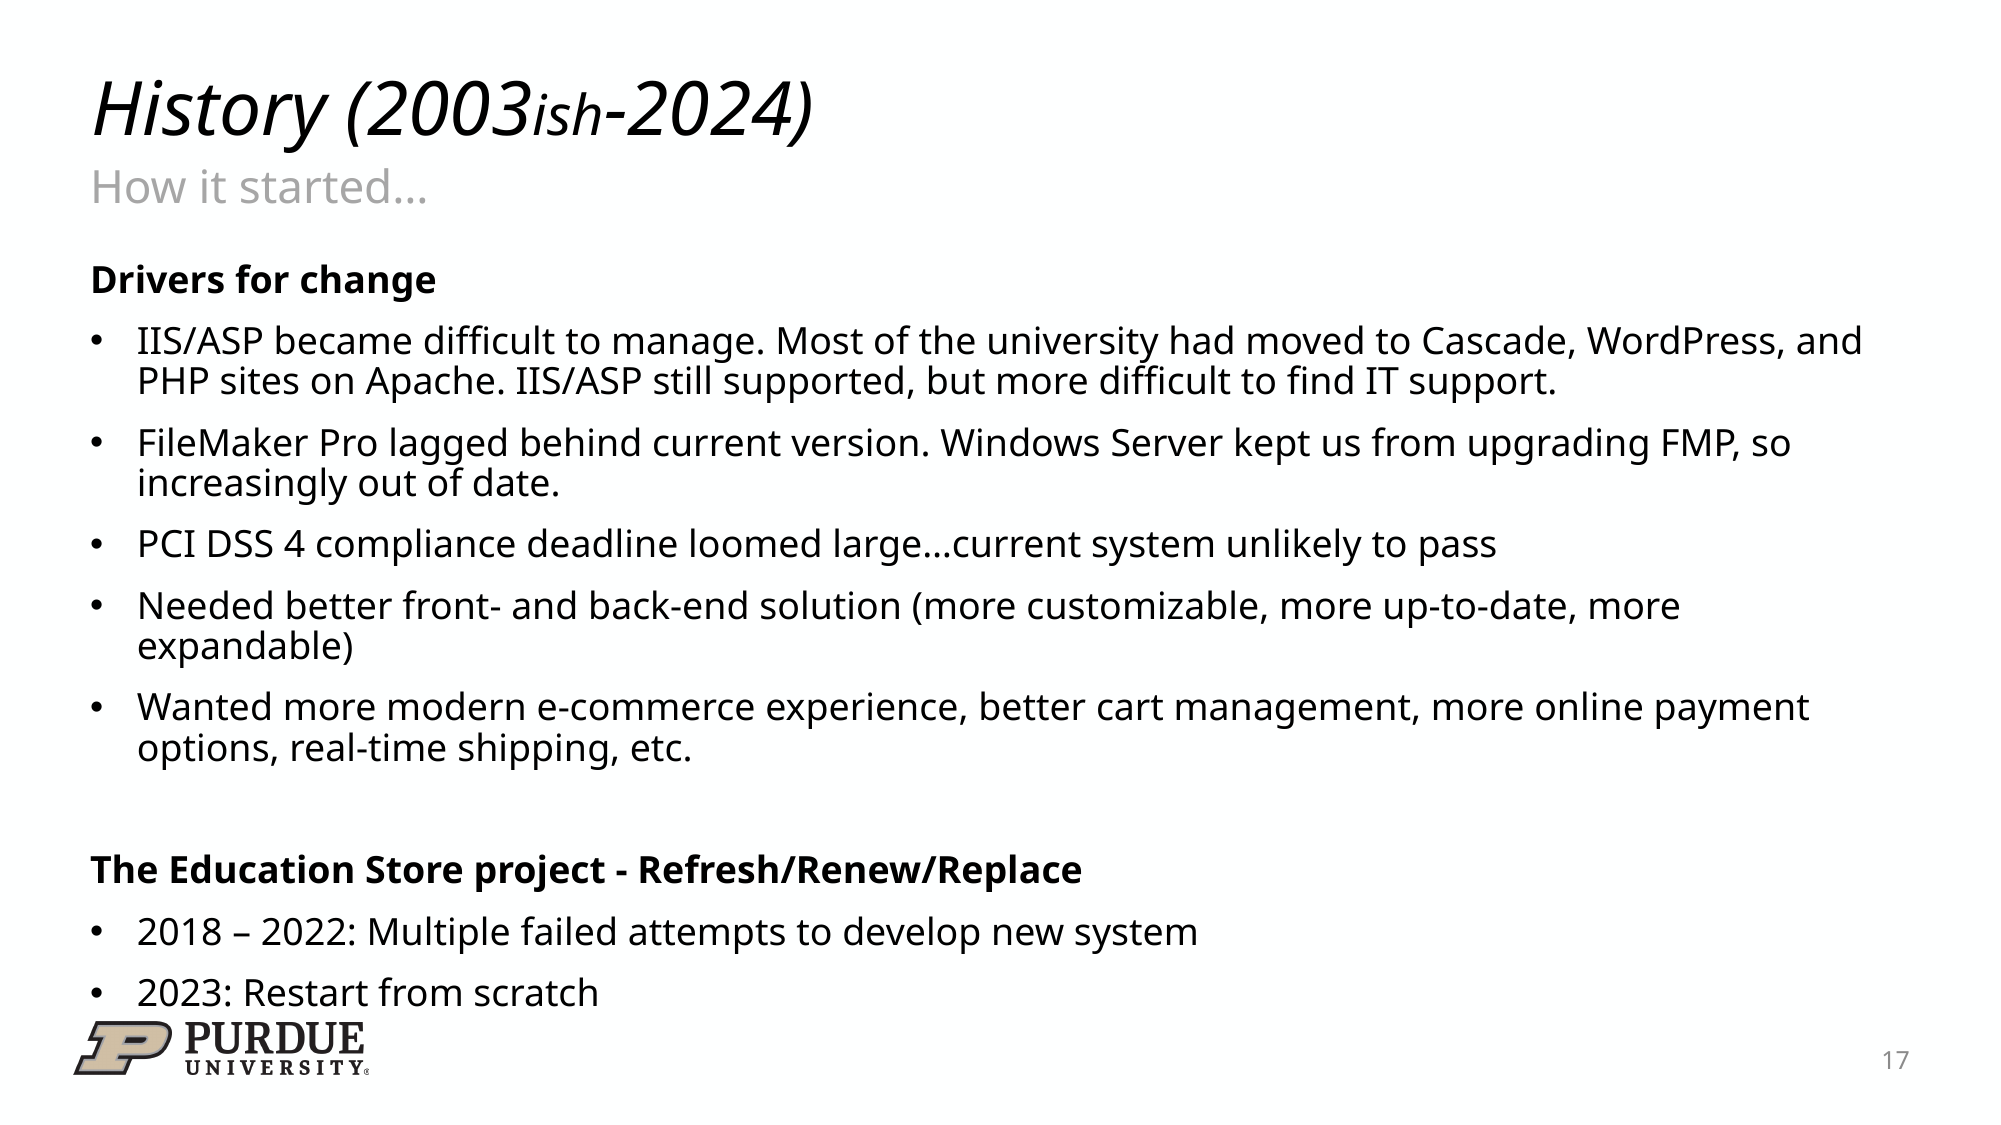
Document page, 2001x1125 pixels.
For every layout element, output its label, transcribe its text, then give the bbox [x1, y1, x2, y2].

list Drivers for change IIS/ASP became difficult to manage. Most of the university had moved to Cascade, WordPress, and PHP sites on Apache. IIS/ASP still supported, but more difficult to find IT support. FileMaker Pro lagged behind current version. Windows Server kept us from upgrading FMP, so increasingly out of date. PCI DSS 4 compliance deadline loomed large…current system unlikely to pass Needed better front- and back-end solution (more customizable, more up-to-date, more expandable) Wanted more modern e-commerce experience, better cart management, more online payment options, real-time shipping, etc. The Education Store project - Refresh/Renew/Replace 2018 – 2022: Multiple failed attempts to develop new system 2023: Restart from scratch [75, 253, 1924, 984]
list How it started… [75, 156, 1925, 217]
title History (2003ish-2024) [76, 63, 1925, 160]
slide_number 17 [1744, 1031, 1925, 1092]
